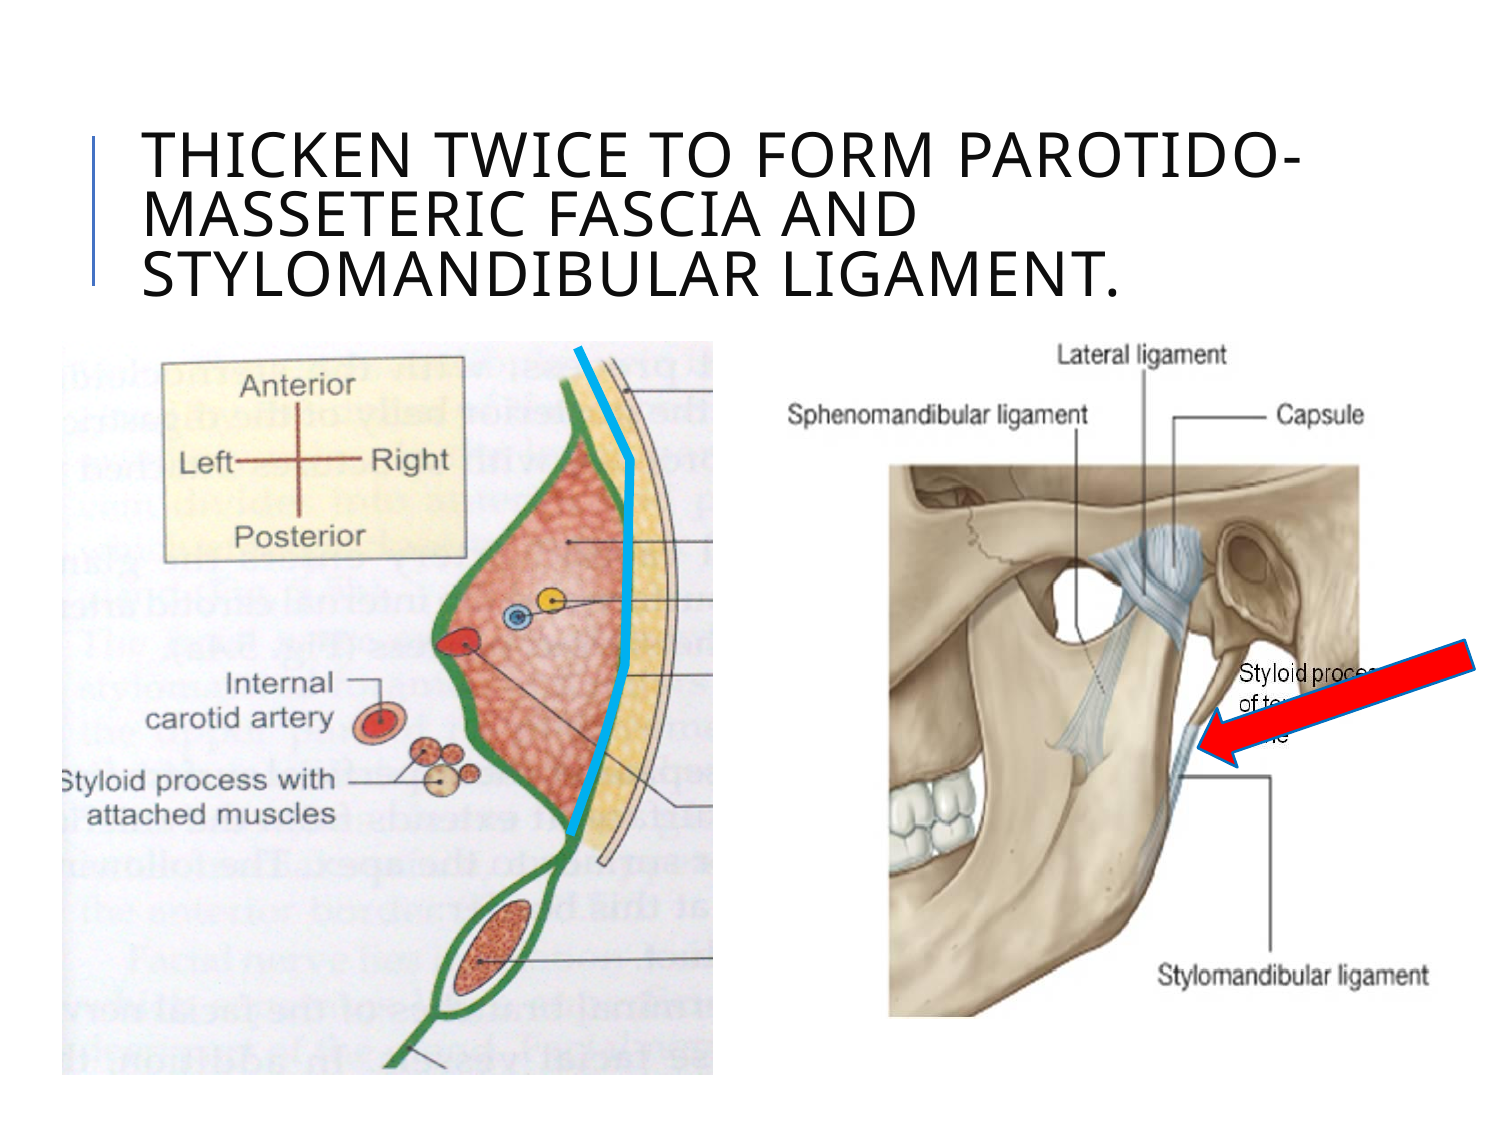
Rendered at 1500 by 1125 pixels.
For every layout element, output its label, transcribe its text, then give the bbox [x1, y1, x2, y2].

picture [62, 341, 713, 1076]
text_box [1443, 638, 1476, 682]
title Thicken twice to form parotido-masseteric fascia and stylomandibular ligament. [126, 96, 1322, 342]
picture [787, 341, 1438, 1019]
